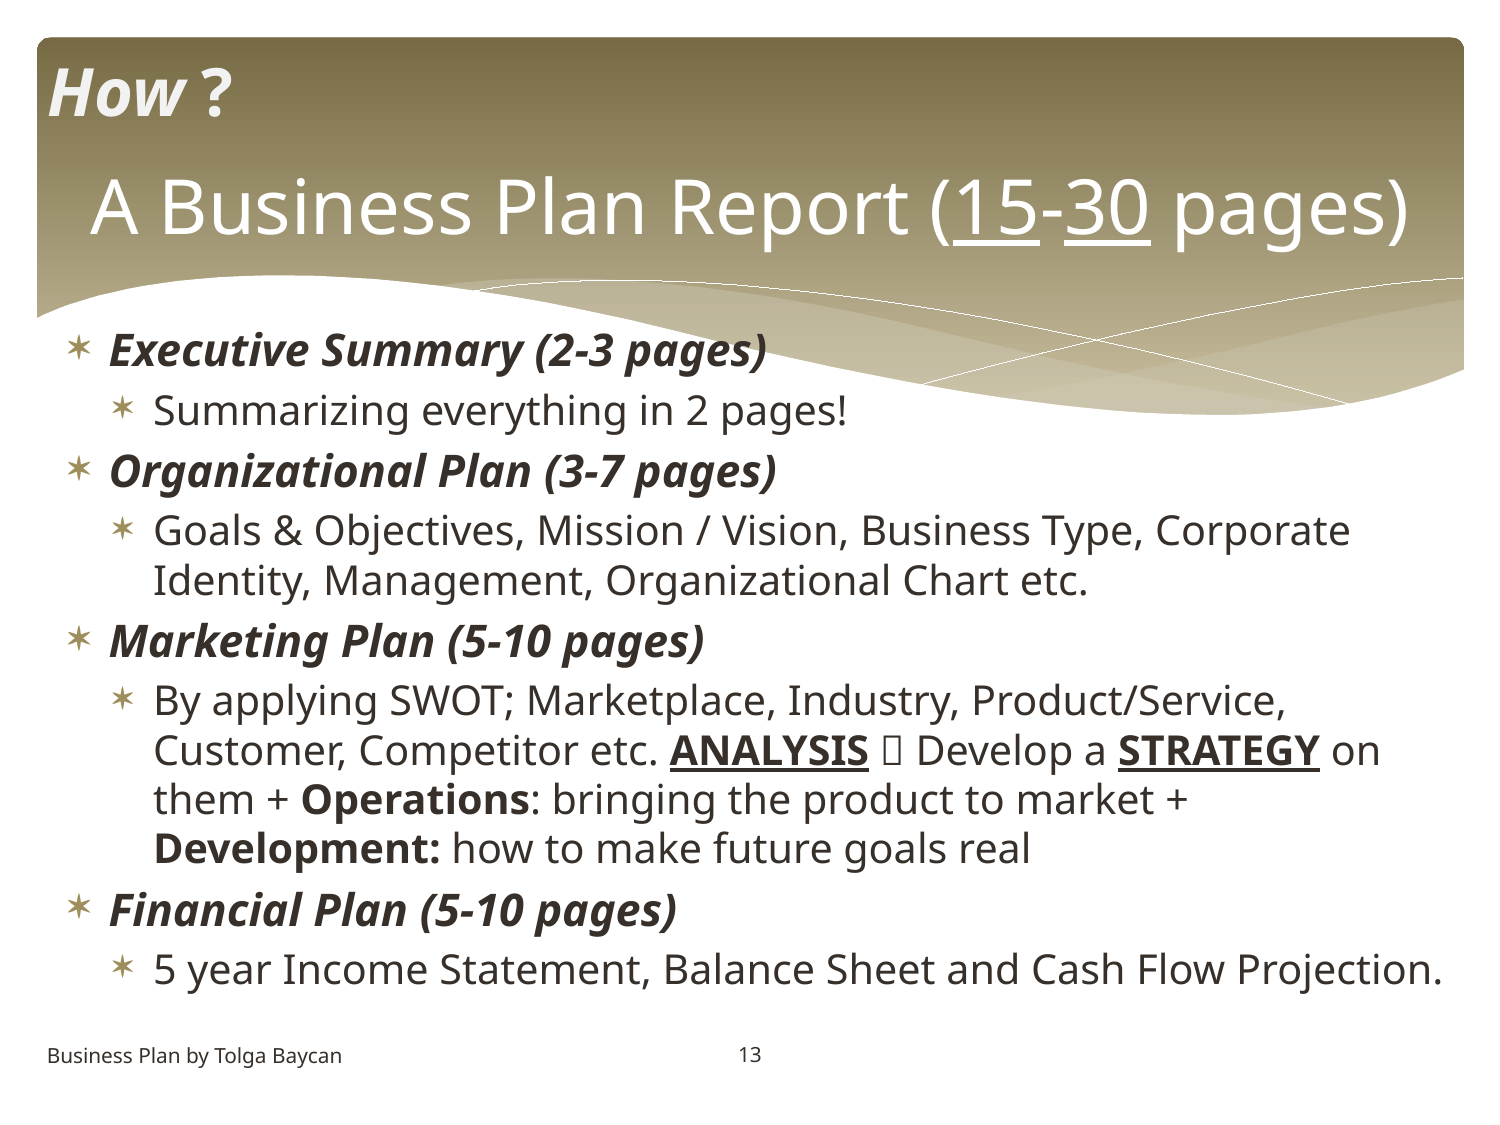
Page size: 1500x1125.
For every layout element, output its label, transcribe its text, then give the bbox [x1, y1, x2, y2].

title A Business Plan Report (15-30 pages) [75, 55, 1425, 261]
footer Business Plan by Tolga Baycan [31, 1025, 653, 1086]
text_box How ? [32, 42, 249, 138]
list Executive Summary (2-3 pages) Summarizing everything in 2 pages! Organizational Plan (3-7 pages) Goals & Objectives, Mission / Vision, Business Type, Corporate Identity, Management, Organizational Chart etc. Marketing Plan (5-10 pages) By applying SWOT; Marketplace, Industry, Product/Service, Customer, Competitor etc. ANALYSIS  Develop a STRATEGY on them + Operations: bringing the product to market + Development: how to make future goals real Financial Plan (5-10 pages) 5 year Income Statement, Balance Sheet and Cash Flow Projection. [53, 314, 1471, 1024]
slide_number 13 [654, 1025, 846, 1086]
